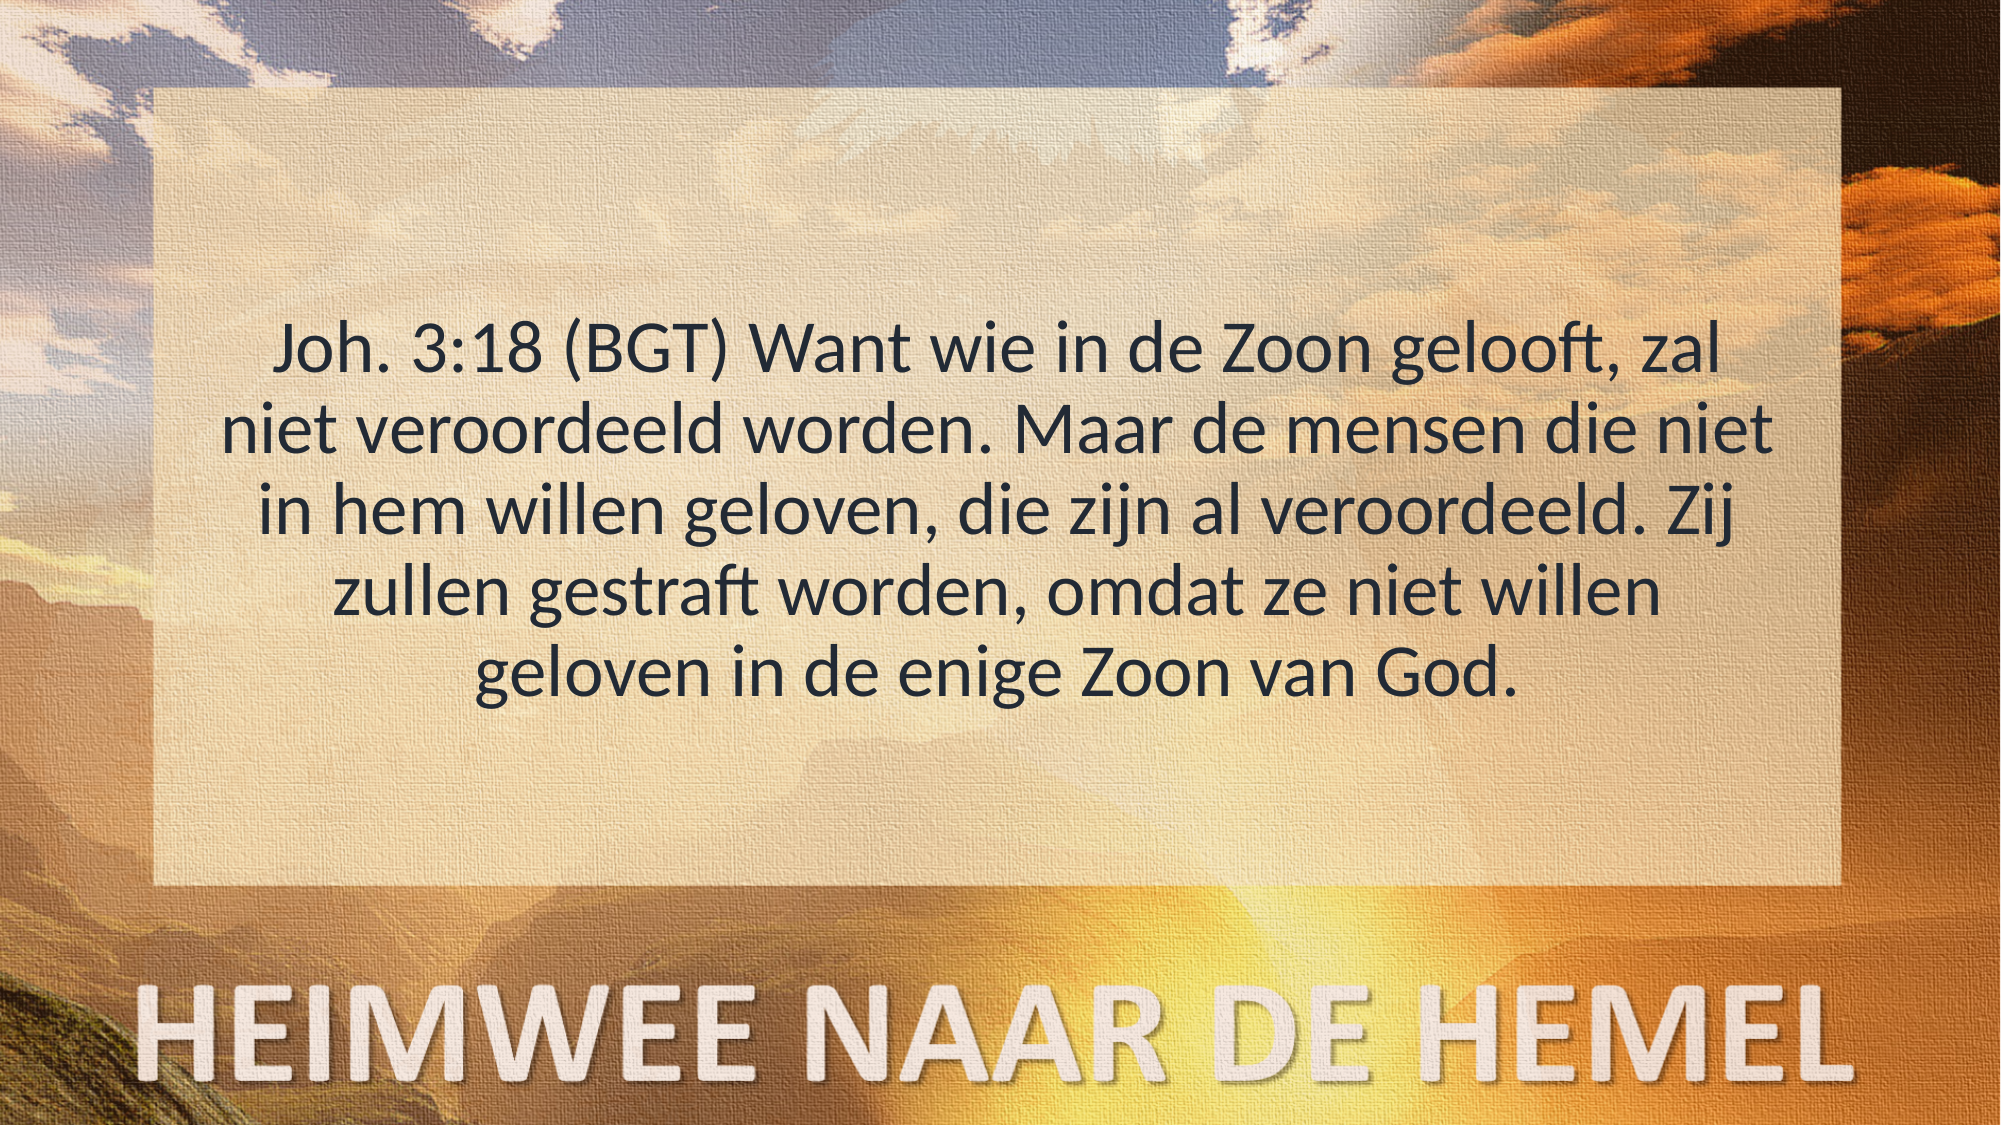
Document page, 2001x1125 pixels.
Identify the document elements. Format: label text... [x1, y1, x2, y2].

list Joh. 3:18 (BGT) Want wie in de Zoon gelooft, zal niet veroordeeld worden. Maar de mensen die niet in hem willen geloven, die zijn al veroordeeld. Zij zullen gestraft worden, omdat ze niet willen geloven in de enige Zoon van God. [198, 115, 1798, 906]
picture [0, 0, 2001, 1125]
